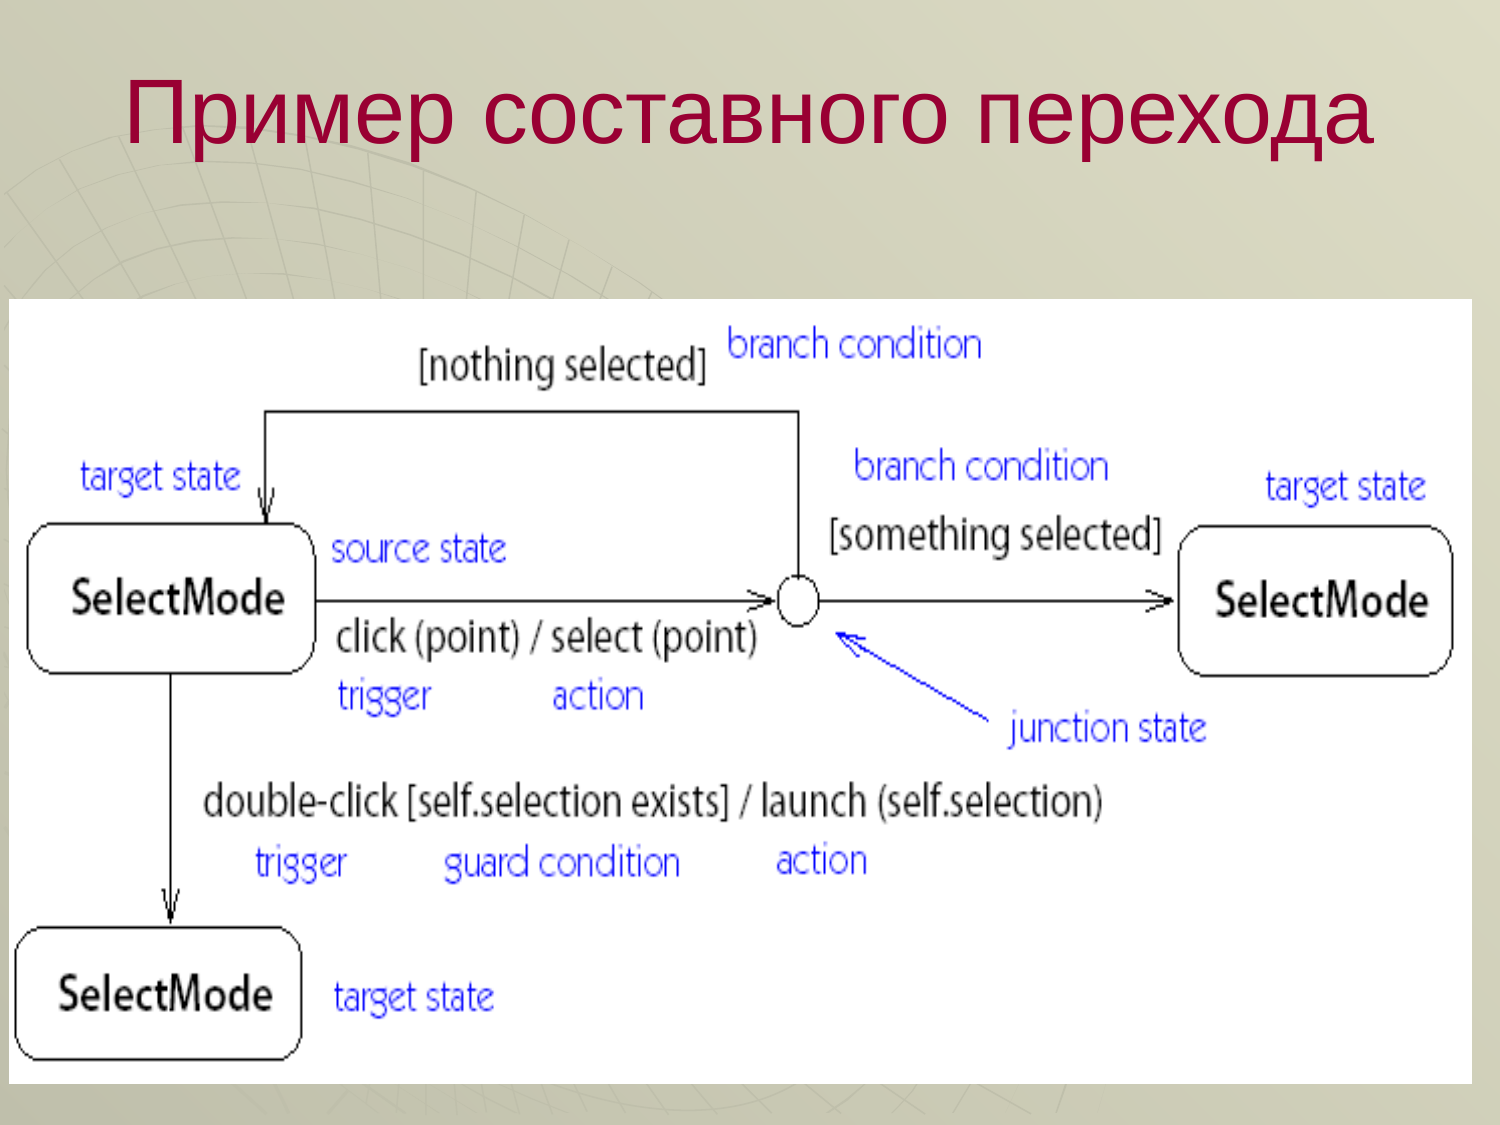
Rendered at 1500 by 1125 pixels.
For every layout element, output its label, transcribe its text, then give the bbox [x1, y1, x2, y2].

title Пример составного перехода [75, 13, 1425, 201]
picture [8, 299, 1473, 1084]
